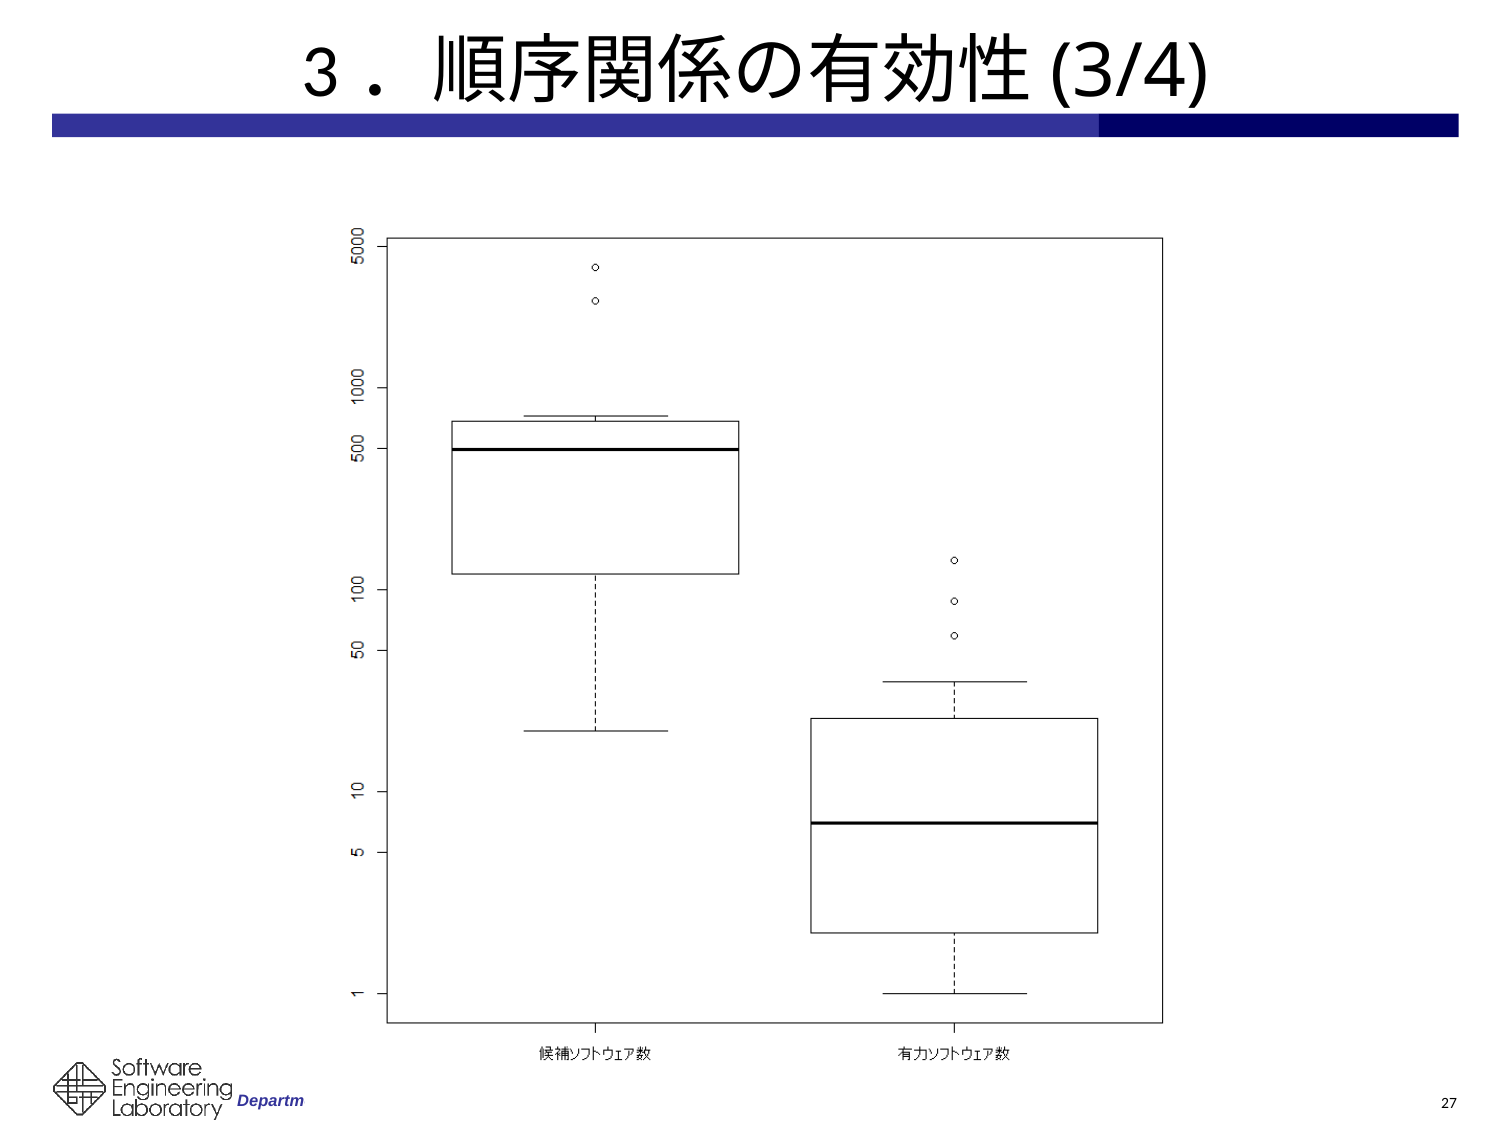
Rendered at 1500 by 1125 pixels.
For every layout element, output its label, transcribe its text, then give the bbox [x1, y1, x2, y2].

title 3．順序関係の有効性(3/4) [52, 19, 1459, 114]
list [305, 156, 1205, 1125]
slide_number 27 [1377, 1085, 1473, 1125]
picture [53, 1058, 232, 1120]
